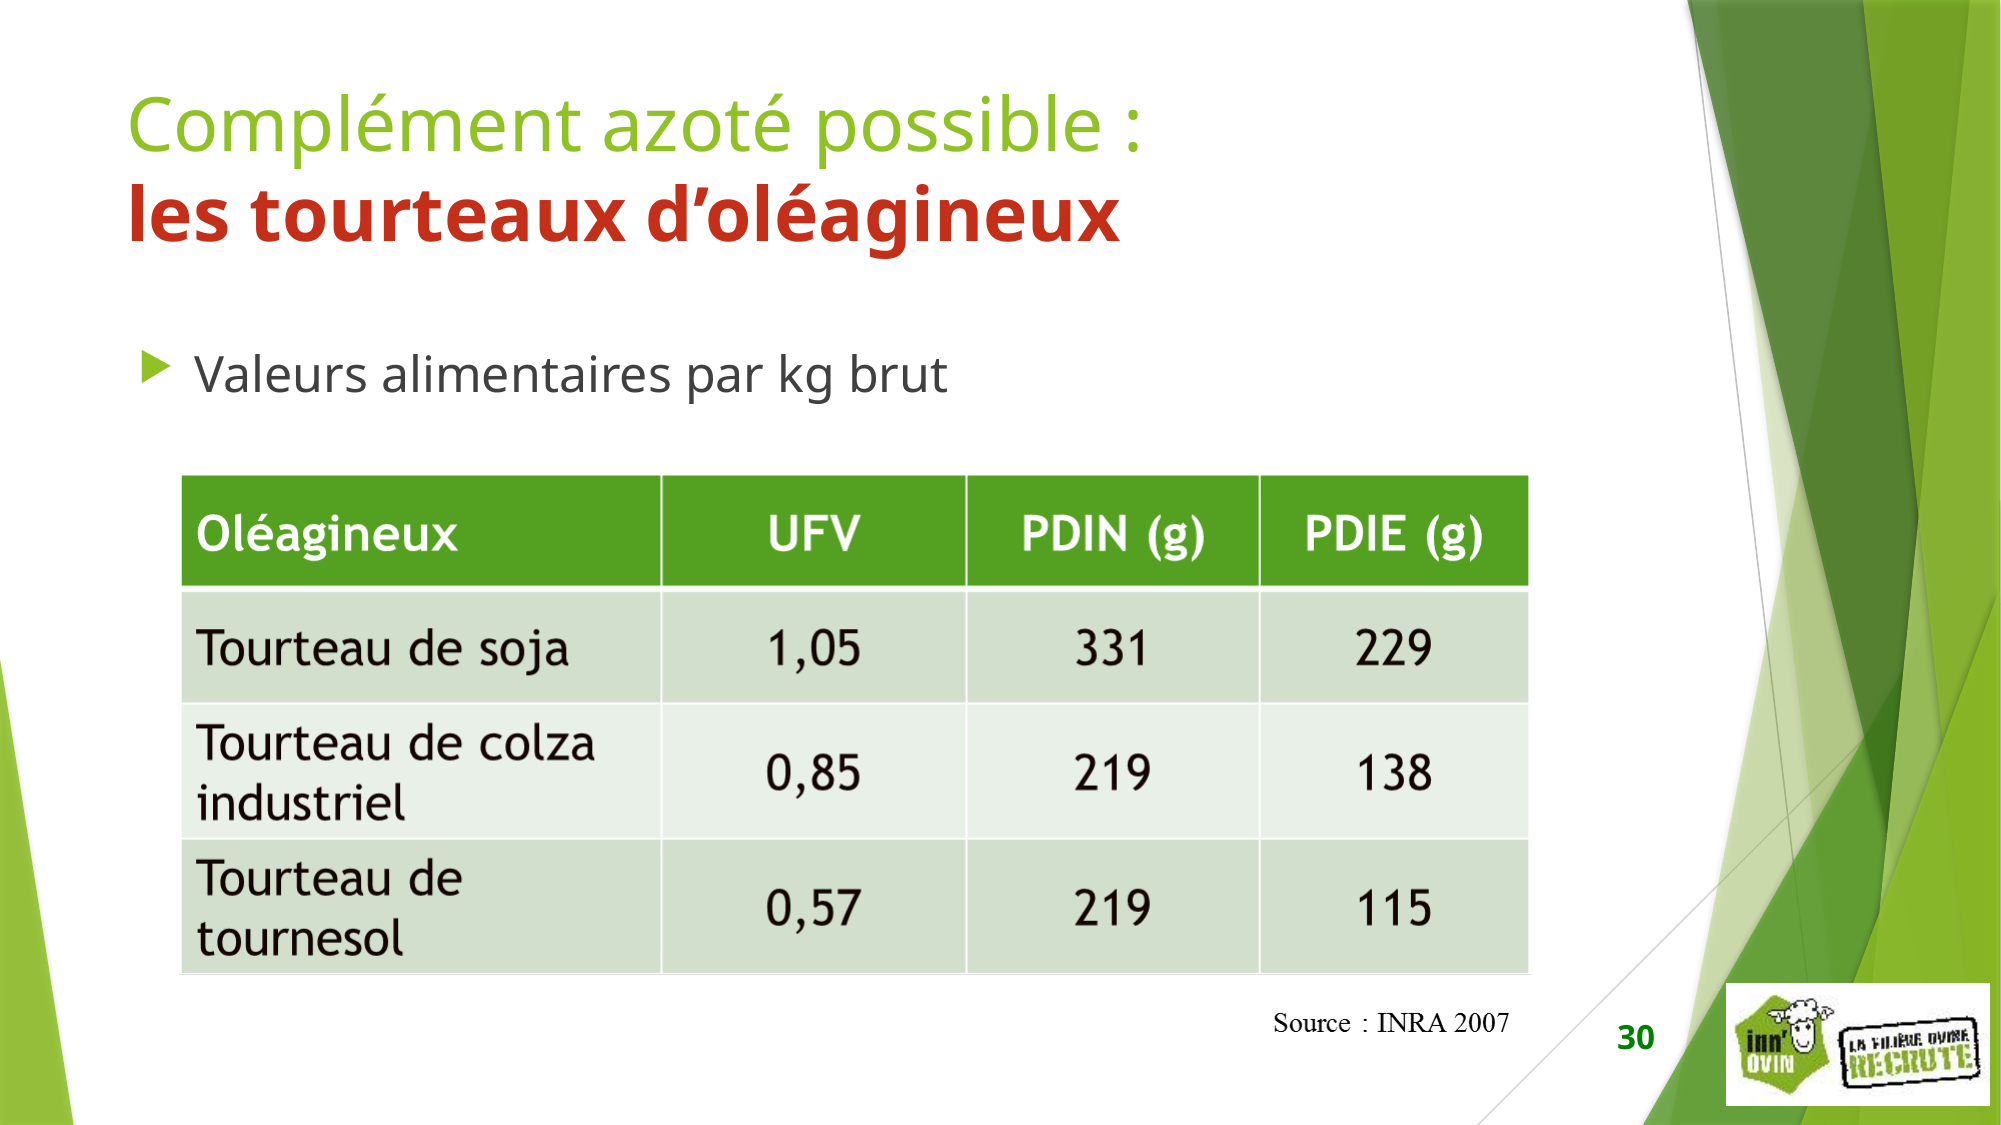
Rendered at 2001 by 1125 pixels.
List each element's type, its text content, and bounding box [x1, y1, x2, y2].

list Valeurs alimentaires par kg brut [123, 334, 1534, 972]
slide_number 30 [1602, 1008, 1715, 1069]
title Complément azoté possible : les tourteaux d’oléagineux [111, 69, 1522, 286]
picture [178, 473, 1534, 1058]
picture [1726, 983, 1990, 1106]
